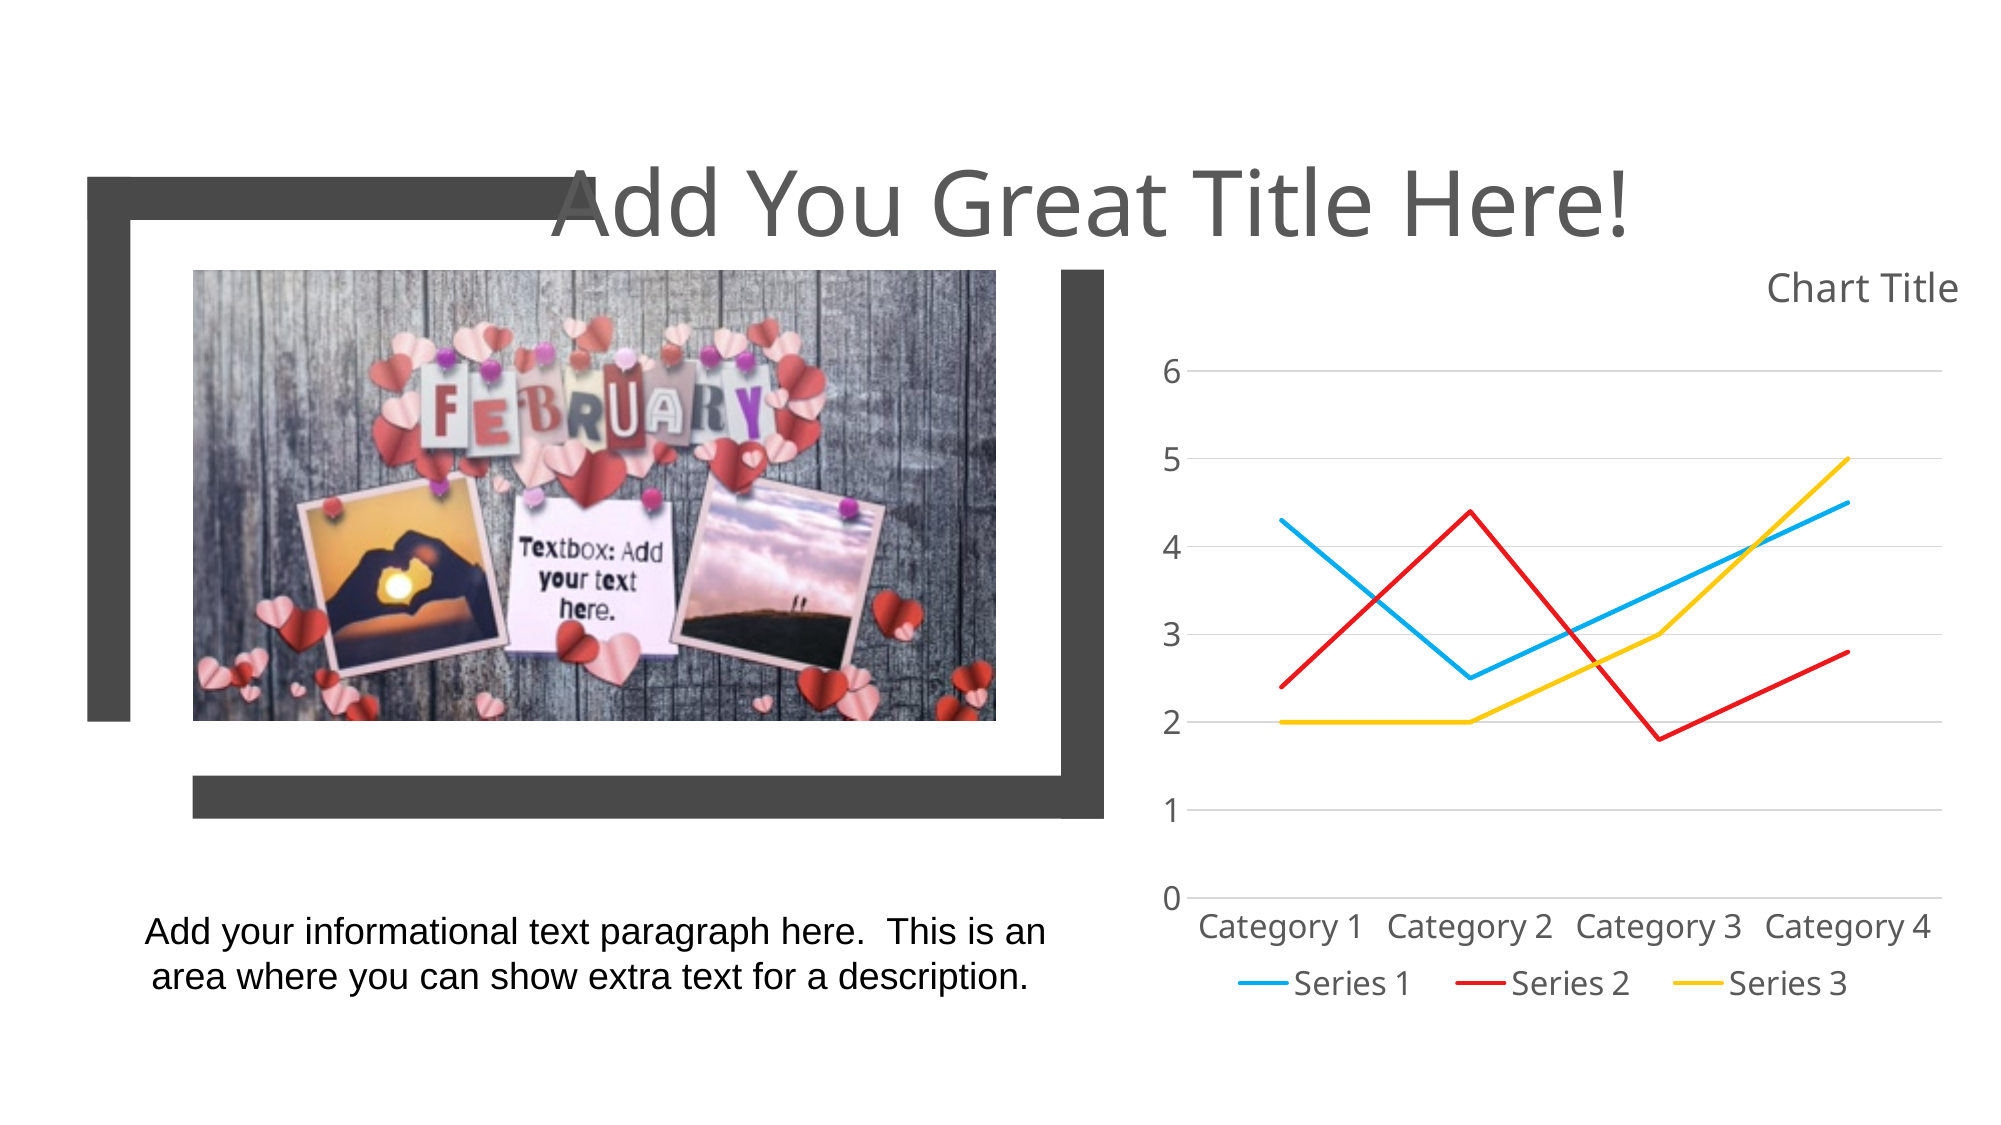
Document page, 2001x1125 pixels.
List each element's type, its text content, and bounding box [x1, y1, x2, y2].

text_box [192, 269, 1105, 819]
text_box [85, 222, 132, 724]
text_box [85, 175, 280, 222]
text_box Add your informational text paragraph here. This is an area where you can show extra text for a description. [87, 899, 1104, 1032]
chart [1146, 228, 1969, 1032]
title Add You Great Title Here! [280, 93, 1904, 263]
